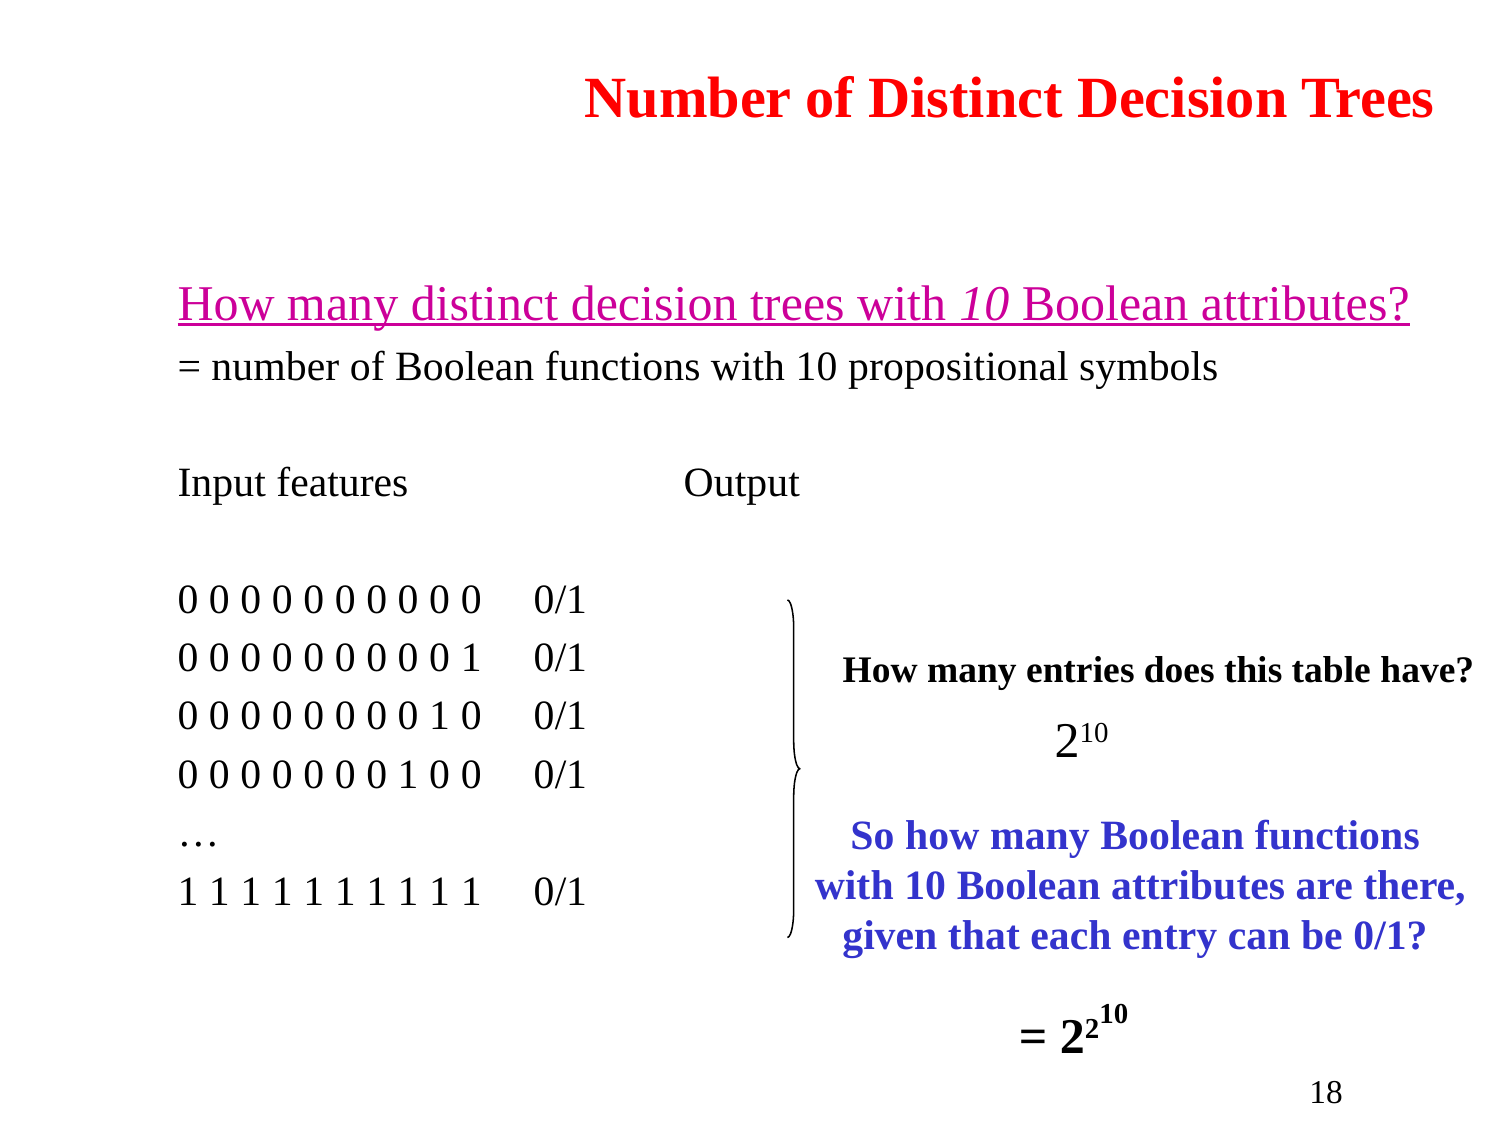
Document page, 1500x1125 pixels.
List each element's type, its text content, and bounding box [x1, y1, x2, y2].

text_box So how many Boolean functions with 10 Boolean attributes are there, given that each entry can be 0/1? [789, 946, 1482, 965]
text_box = 2210 [1003, 987, 1144, 1072]
list How many distinct decision trees with 10 Boolean attributes? = number of Boolean functions with 10 propositional symbols Input features Output 0 0 0 0 0 0 0 0 0 0 0/1 0 0 0 0 0 0 0 0 0 1 0/1 0 0 0 0 0 0 0 0 1 0 0/1 0 0 0 0 0 0 0 1 0 0 0/1 … 1 1 1 1 1 1 1 1 1 1 0/1 [162, 262, 1438, 938]
title Number of Distinct Decision Trees [174, 0, 1450, 188]
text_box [787, 599, 1493, 938]
